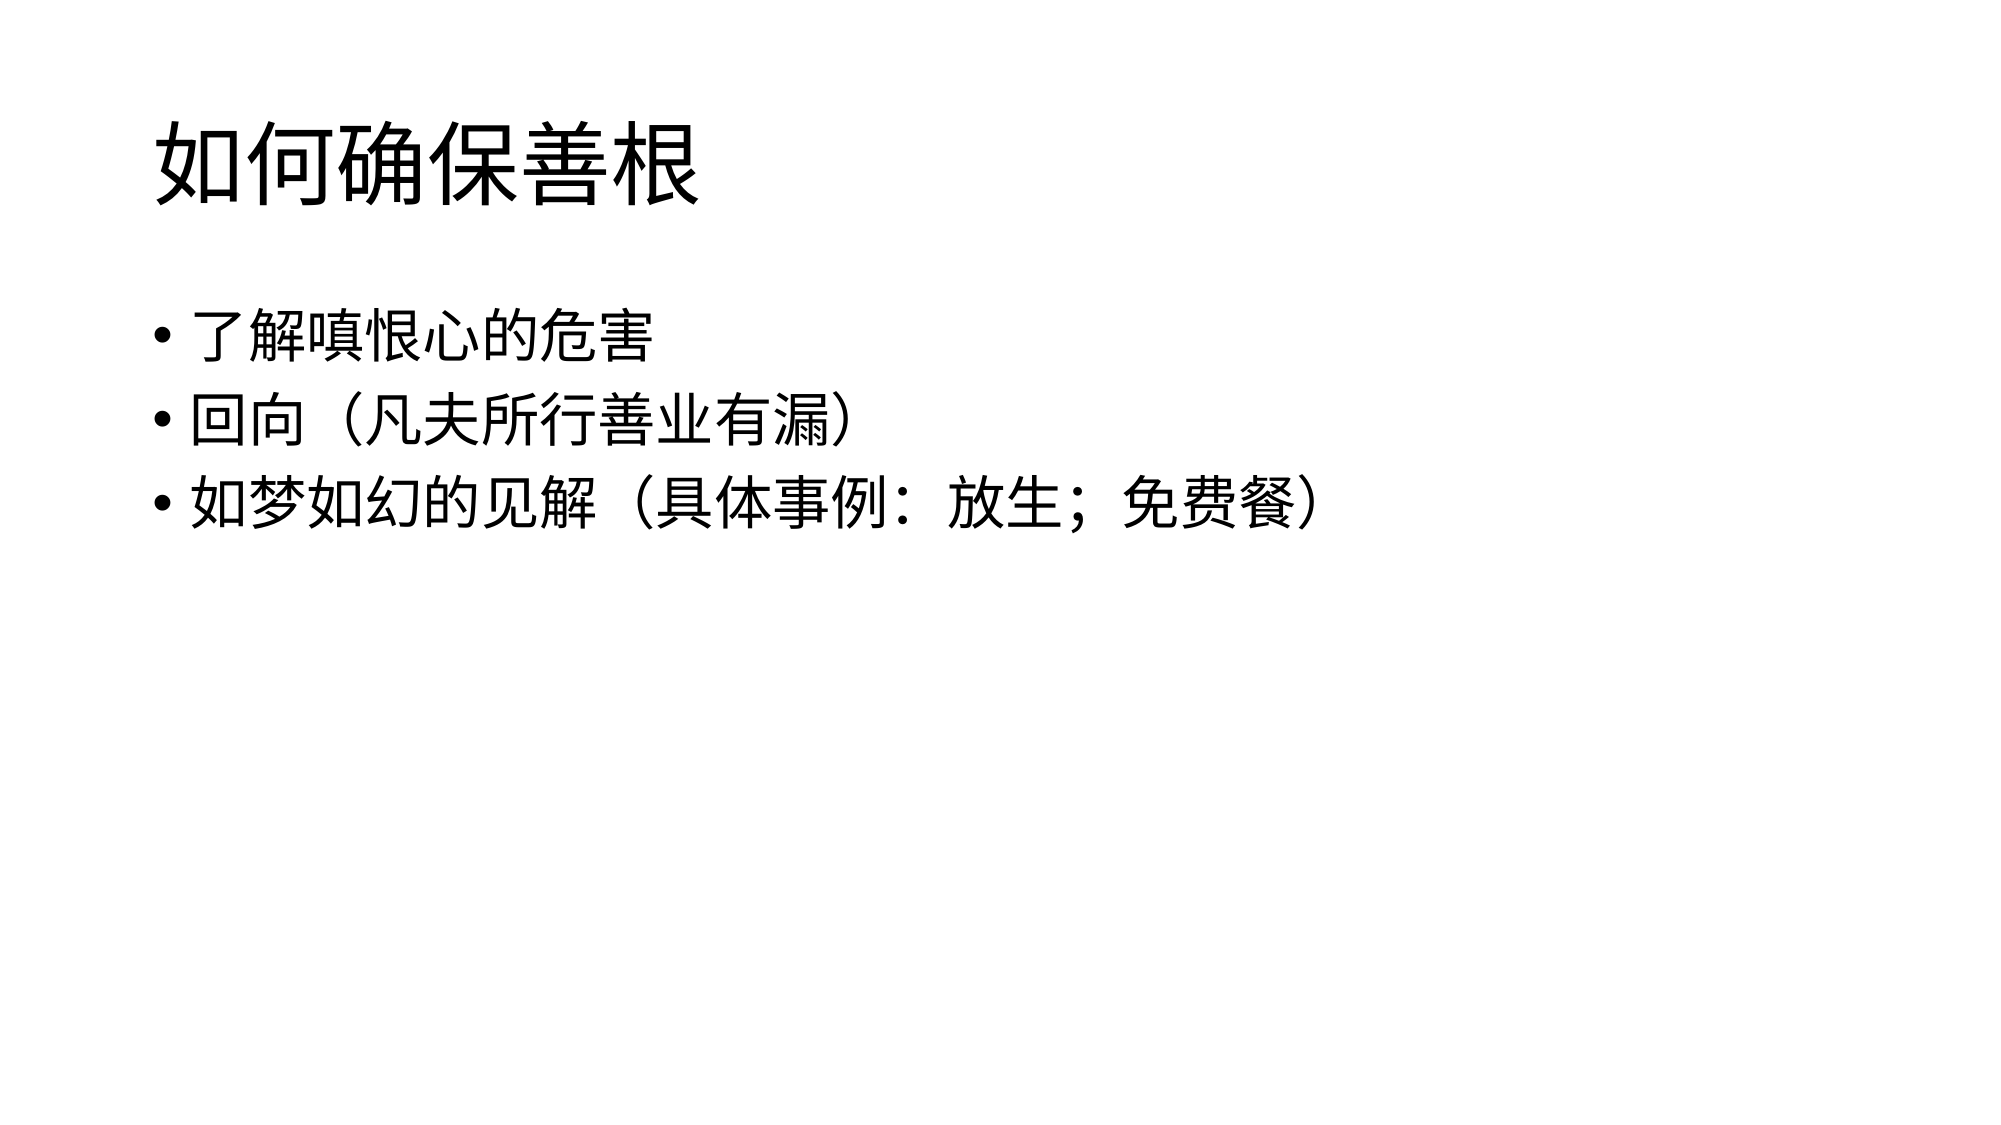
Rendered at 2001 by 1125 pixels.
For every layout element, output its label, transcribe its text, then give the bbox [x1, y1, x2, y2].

title 如何确保善根 [137, 59, 1863, 278]
list 了解嗔恨心的危害 回向（凡夫所行善业有漏） 如梦如幻的见解（具体事例：放生；免费餐） [137, 299, 1863, 1014]
